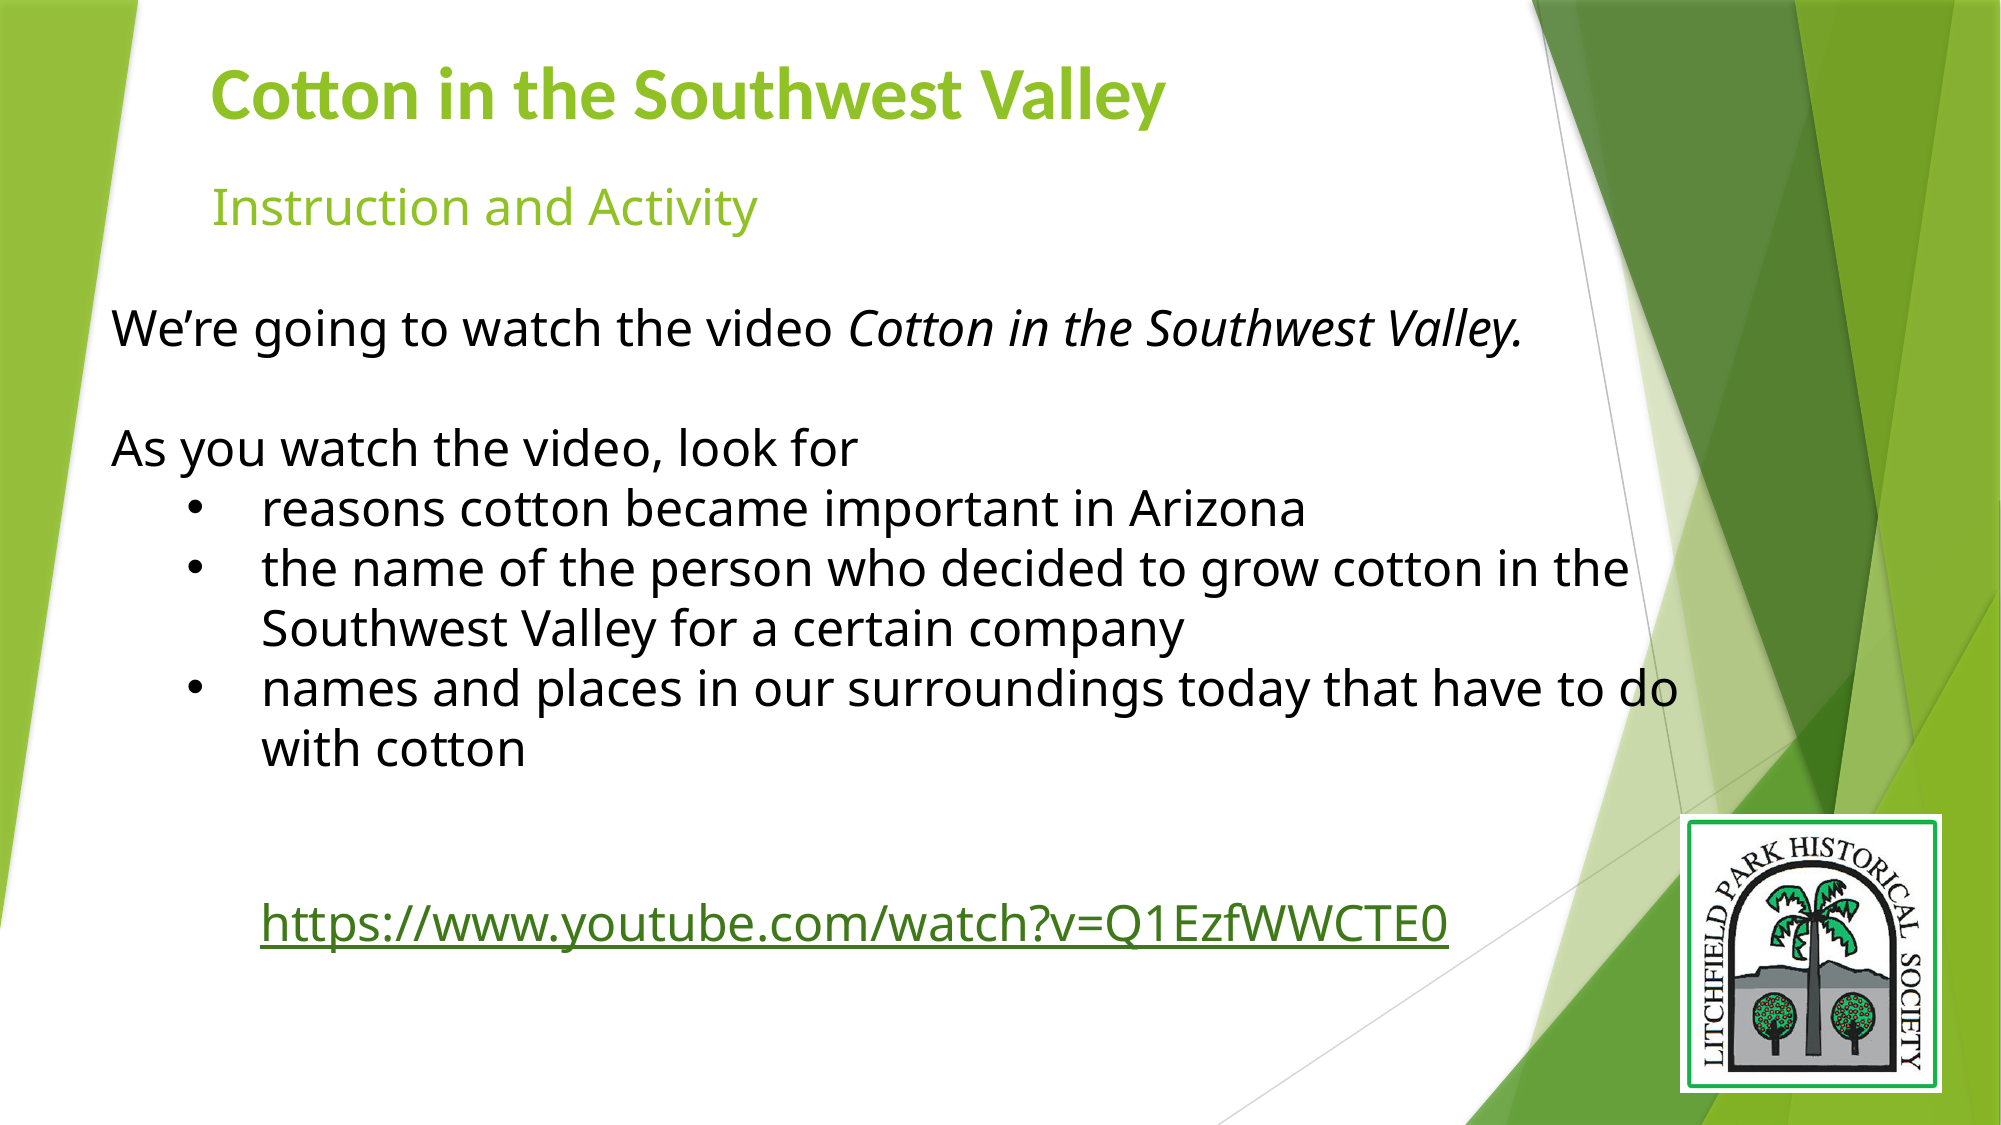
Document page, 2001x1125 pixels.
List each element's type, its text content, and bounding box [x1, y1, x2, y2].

text_box We’re going to watch the video Cotton in the Southwest Valley. As you watch the video, look for reasons cotton became important in Arizona the name of the person who decided to grow cotton in the Southwest Valley for a certain company names and places in our surroundings today that have to do with cotton [96, 289, 1755, 1024]
text_box Cotton in the Southwest Valley [196, 37, 1199, 143]
picture [1680, 813, 1942, 1093]
title Instruction and Activity [197, 167, 1044, 289]
text_box https://www.youtube.com/watch?v=Q1EzfWWCTE0 [119, 814, 1590, 1038]
